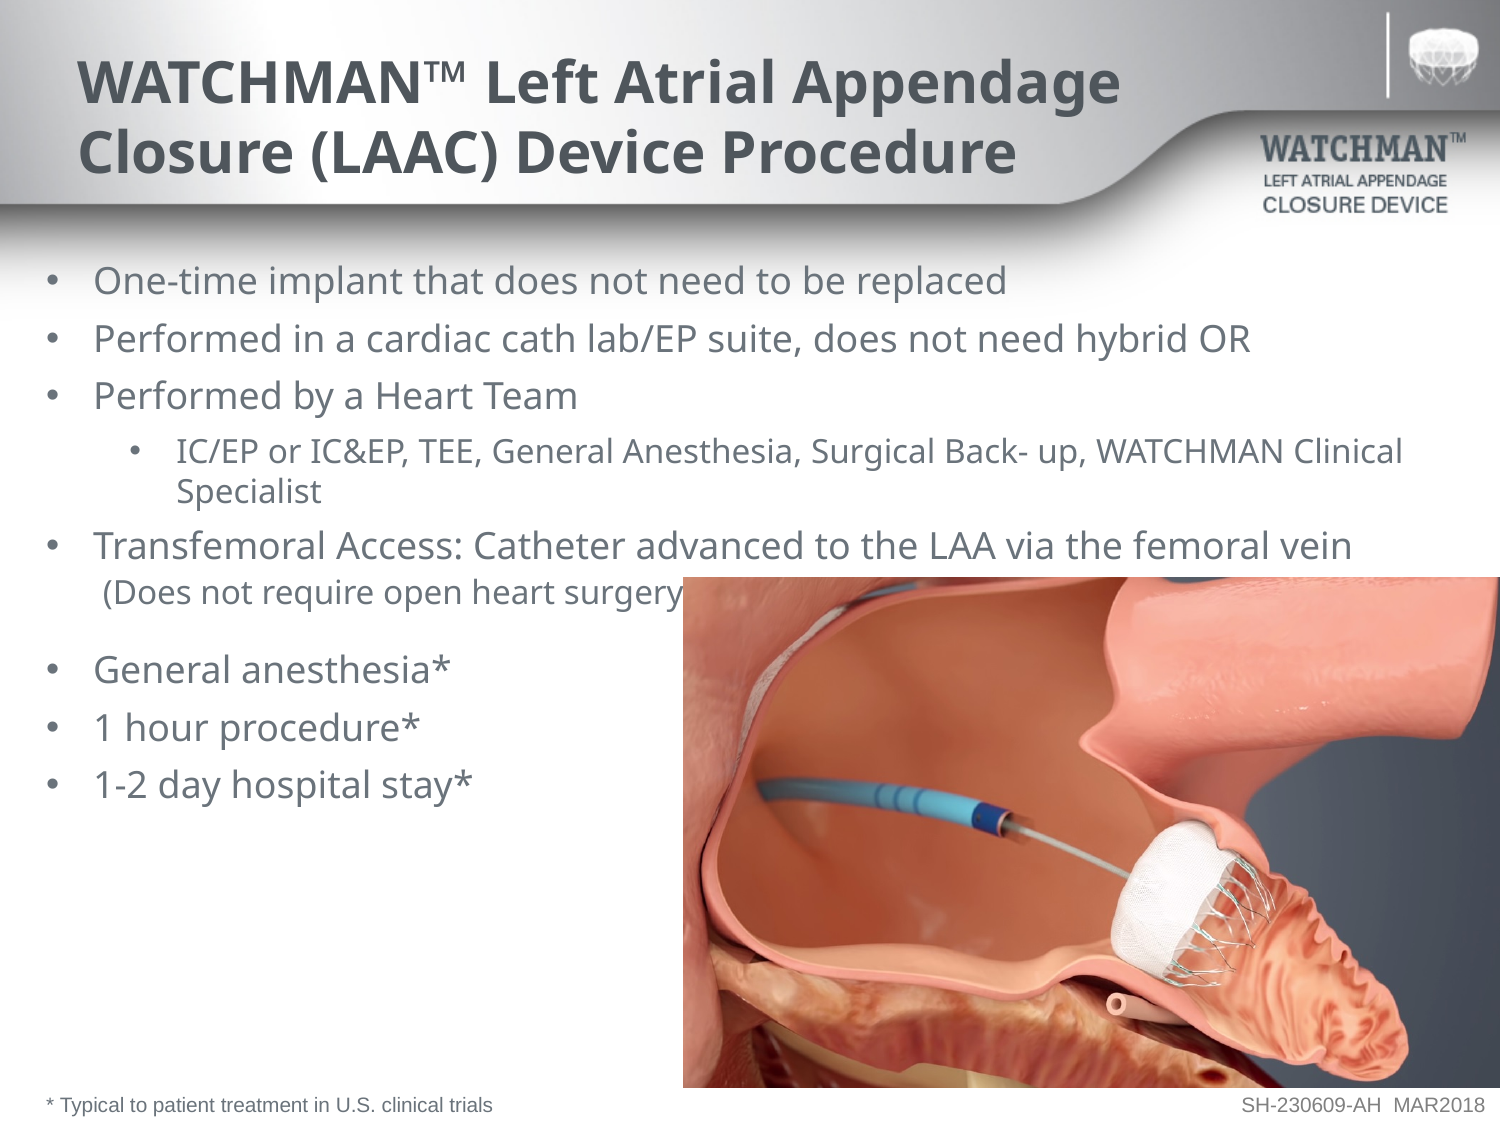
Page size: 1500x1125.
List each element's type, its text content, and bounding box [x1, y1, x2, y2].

text_box One-time implant that does not need to be replaced Performed in a cardiac cath lab/EP suite, does not need hybrid OR Performed by a Heart Team IC/EP or IC&EP, TEE, General Anesthesia, Surgical Back- up, WATCHMAN Clinical Specialist Transfemoral Access: Catheter advanced to the LAA via the femoral vein (Does not require open heart surgery) [31, 249, 1475, 638]
text_box General anesthesia* 1 hour procedure* 1-2 day hospital stay* [31, 638, 575, 814]
text_box WATCHMAN™ Left Atrial Appendage Closure (LAAC) Device Procedure [62, 37, 1163, 175]
text_box * Typical to patient treatment in U.S. clinical trials [31, 1084, 1013, 1125]
picture [0, 0, 1500, 1125]
